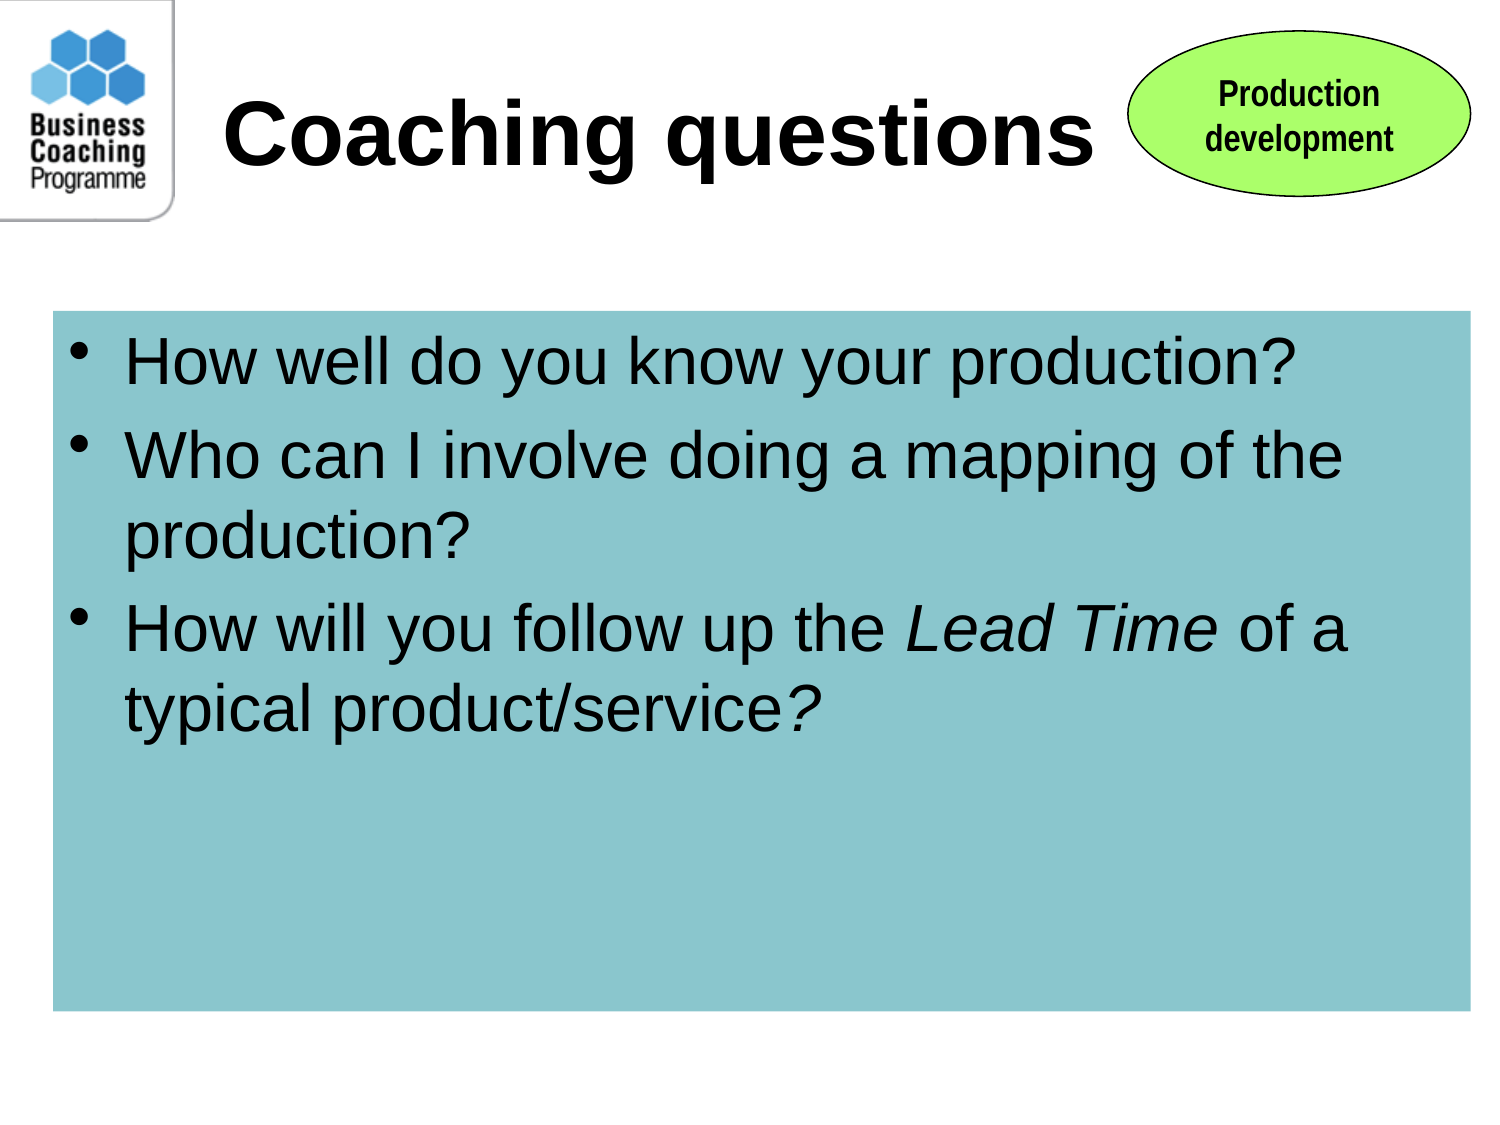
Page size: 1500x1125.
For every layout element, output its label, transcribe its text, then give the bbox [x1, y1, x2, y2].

list How well do you know your production? Who can I involve doing a mapping of the production? How will you follow up the Lead Time of a typical product/service? [53, 310, 1471, 1012]
title Coaching questions [194, 35, 1126, 223]
text_box Production development [1127, 30, 1471, 197]
picture [0, 0, 175, 222]
